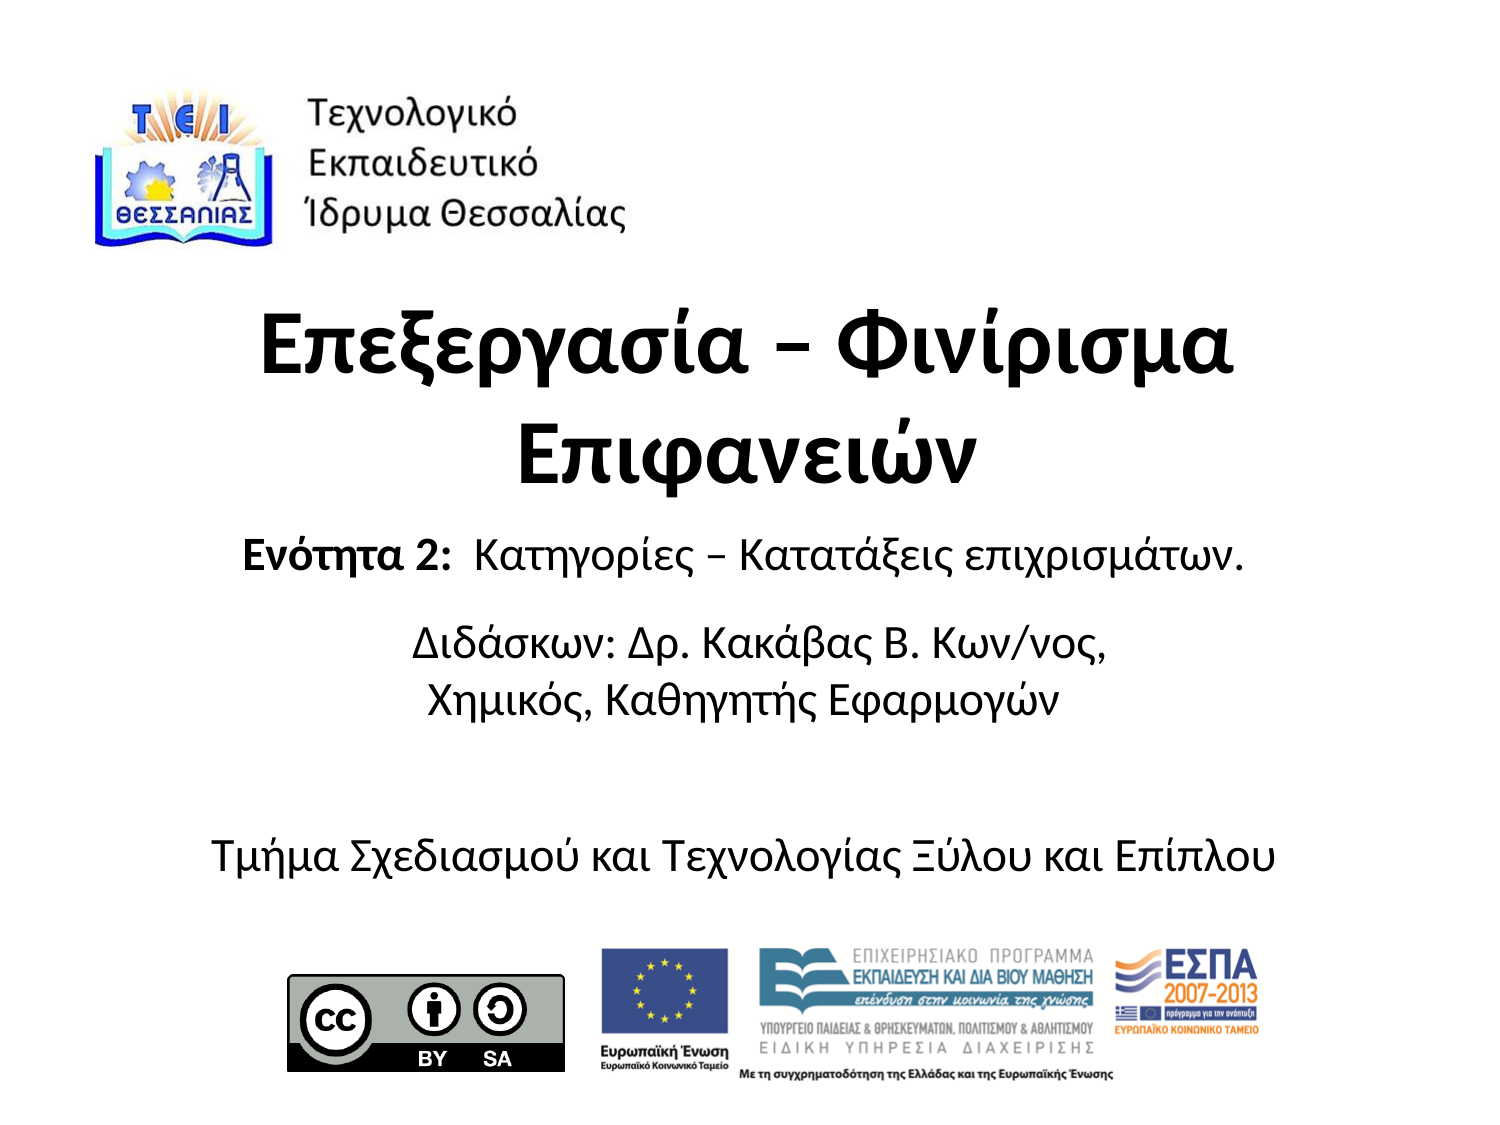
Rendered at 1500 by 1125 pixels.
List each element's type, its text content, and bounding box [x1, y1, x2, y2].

picture [95, 73, 663, 262]
picture [572, 927, 1281, 1098]
subtitle Ενότητα 2: Κατηγορίες – Κατατάξεις επιχρισμάτων. Διδάσκων: Δρ. Κακάβας Β. Κων/νος, Χημικός, Καθηγητής Εφαρμογών Τμήμα Σχεδιασμού και Τεχνολογίας Ξύλου και Επίπλου [159, 515, 1329, 896]
picture [287, 974, 565, 1073]
title Επεξεργασία – Φινίρισμα Επιφανειών [95, 290, 1400, 494]
